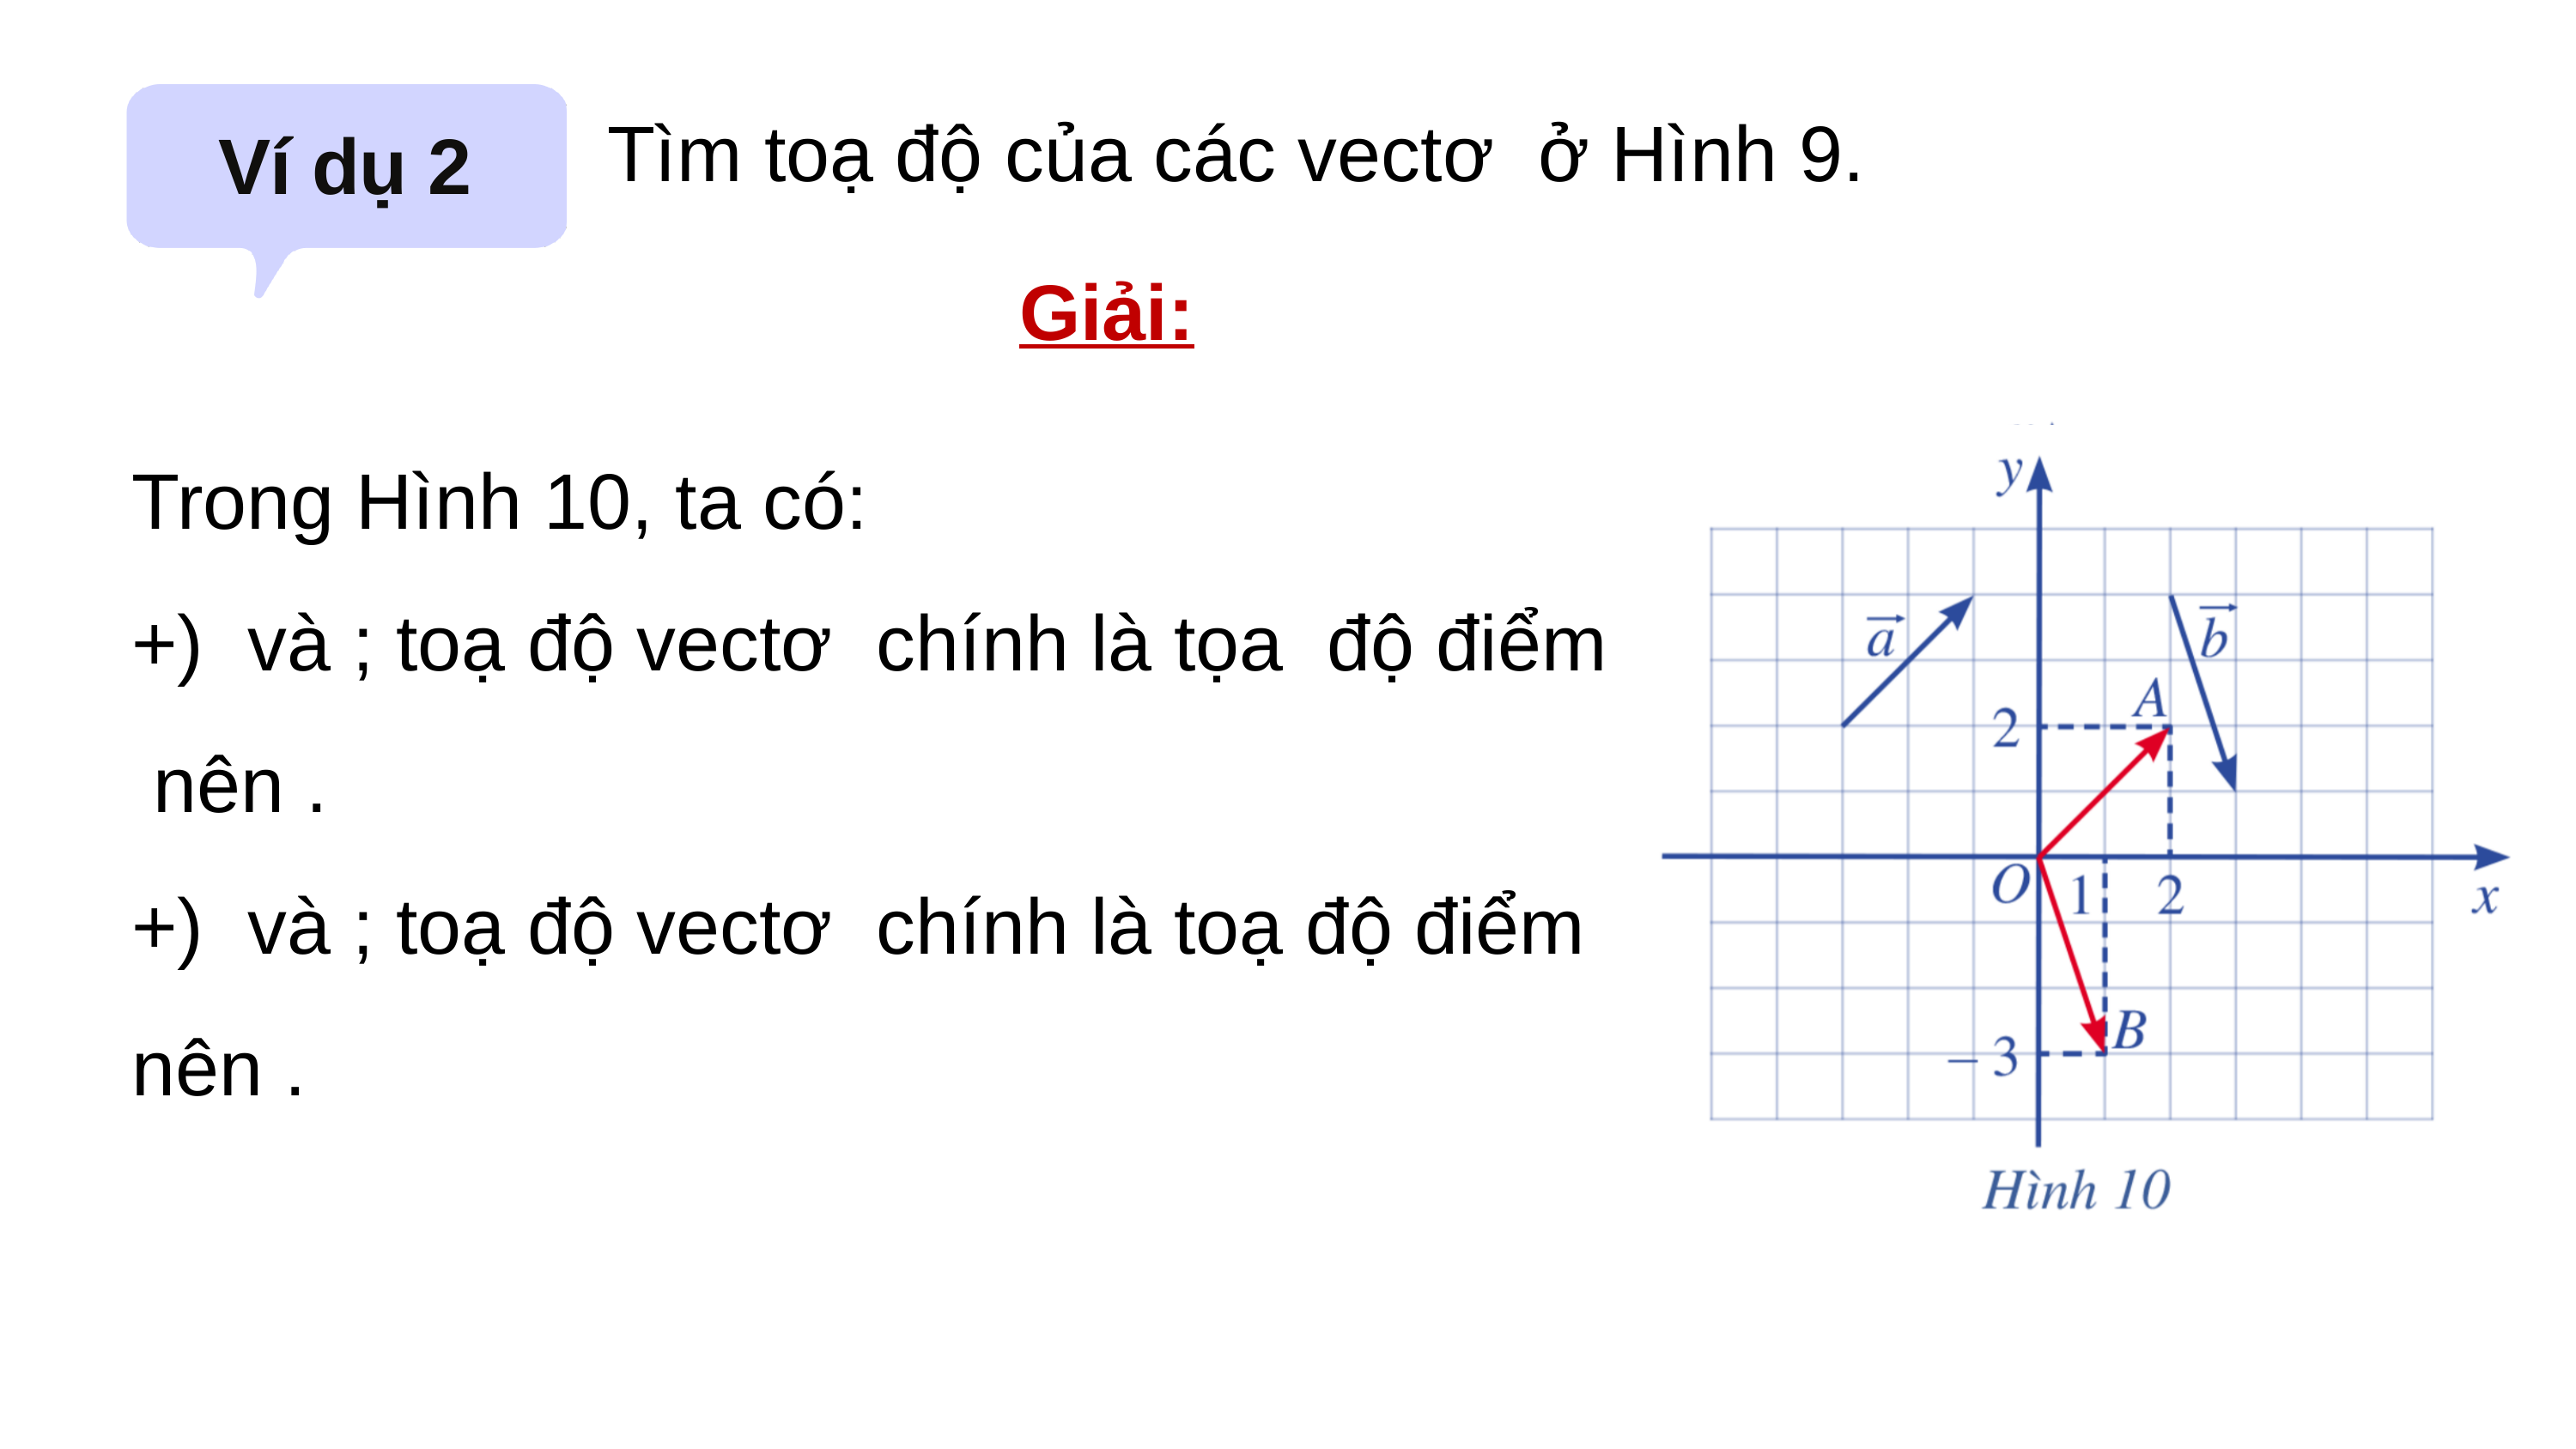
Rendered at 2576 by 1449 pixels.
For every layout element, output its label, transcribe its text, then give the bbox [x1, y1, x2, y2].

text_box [98, 84, 592, 300]
picture [1621, 405, 2576, 1237]
text_box Giải: [1006, 255, 1233, 362]
